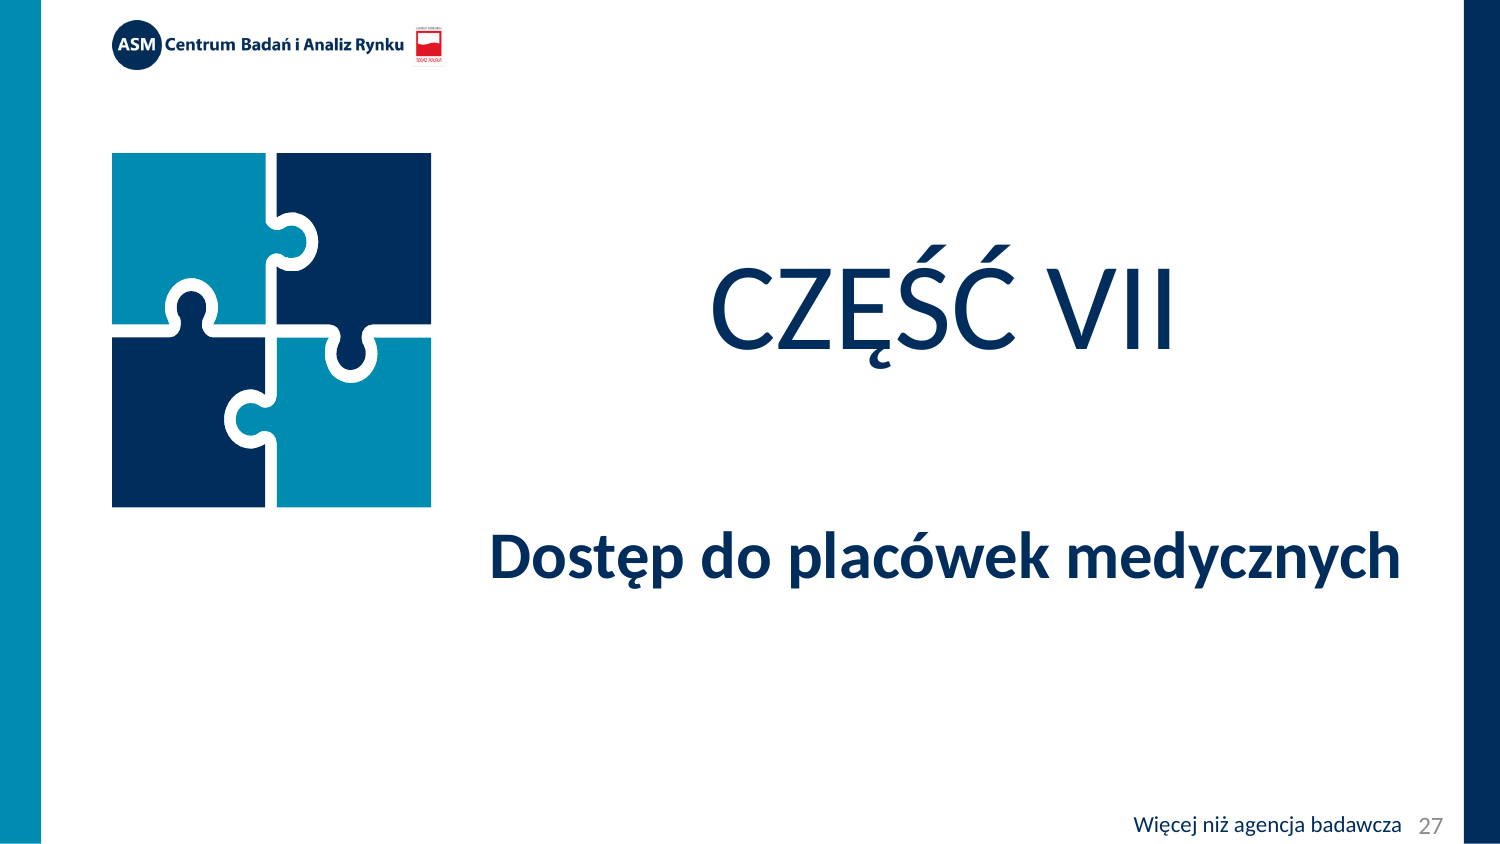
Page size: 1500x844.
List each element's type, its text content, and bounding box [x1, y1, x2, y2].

title Część VII [432, 153, 1459, 422]
list Dostęp do placówek medycznych [434, 422, 1459, 682]
slide_number 27 [1108, 802, 1459, 844]
picture [112, 20, 445, 70]
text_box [111, 152, 432, 508]
